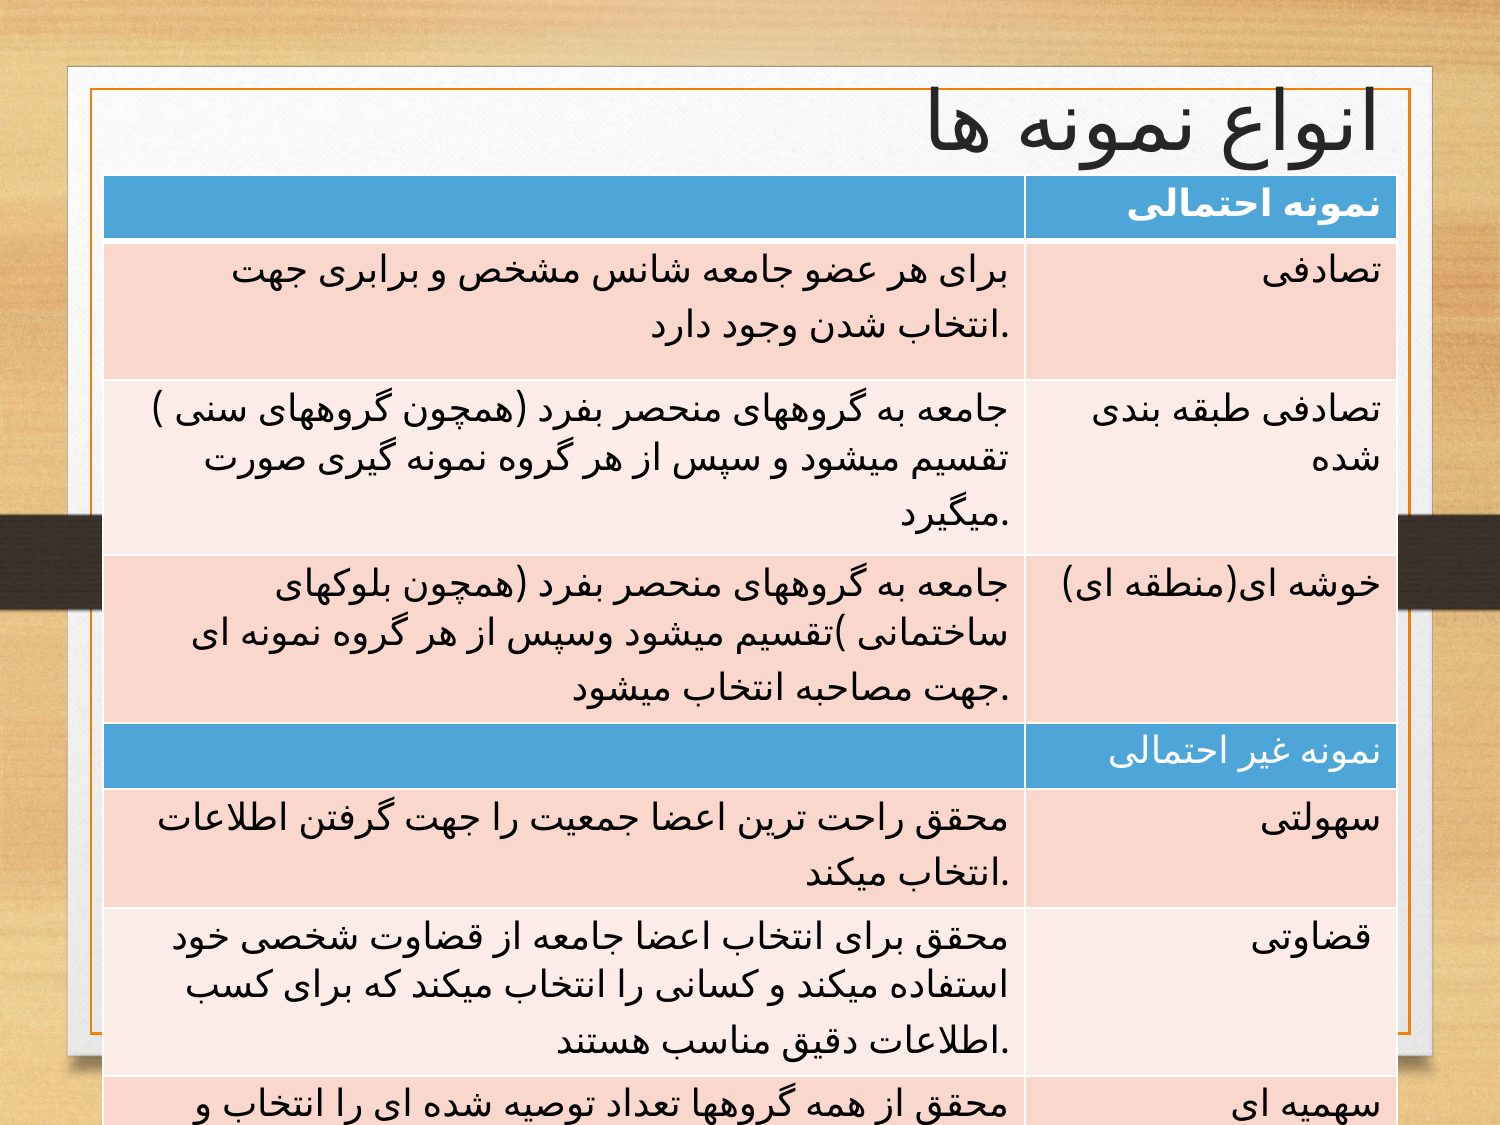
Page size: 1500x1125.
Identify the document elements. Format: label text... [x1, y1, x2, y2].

table_header [104, 176, 1024, 238]
table_cell محقق برای انتخاب اعضا جامعه از قضاوت شخصی خود استفاده میکند و کسانی را انتخاب میکند که برای کسب اطلاعات دقیق مناسب هستند. [104, 909, 1024, 1075]
table_cell جامعه به گروههای منحصر بفرد (همچون بلوکهای ساختمانی )تقسیم میشود وسپس از هر گروه نمونه ای جهت مصاحبه انتخاب میشود. [104, 556, 1024, 722]
table_cell قضاوتی [1026, 909, 1396, 1075]
title انواع نمونه ها [103, 59, 1397, 174]
table_cell سهمیه ای [1026, 1077, 1396, 1125]
table_cell سهولتی [1026, 790, 1396, 907]
table_cell محقق راحت ترین اعضا جمعیت را جهت گرفتن اطلاعات انتخاب میکند. [104, 790, 1024, 907]
table_cell تصادفی طبقه بندی شده [1026, 381, 1396, 554]
picture [0, 0, 1500, 1125]
table_cell برای هر عضو جامعه شانس مشخص و برابری جهت انتخاب شدن وجود دارد. [104, 244, 1024, 379]
table_cell محقق از همه گروهها تعداد توصیه شده ای را انتخاب و مصاحبه میکند. [104, 1077, 1024, 1125]
table_cell خوشه ای(منطقه ای) [1026, 556, 1396, 722]
table_cell تصادفی [1026, 244, 1396, 379]
table_cell [104, 724, 1024, 788]
table_cell جامعه به گروههای منحصر بفرد (همچون گروههای سنی ) تقسیم میشود و سپس از هر گروه نمونه گیری صورت میگیرد. [104, 381, 1024, 554]
table_header نمونه احتمالی [1026, 176, 1396, 238]
table_cell نمونه غیر احتمالی [1026, 724, 1396, 788]
